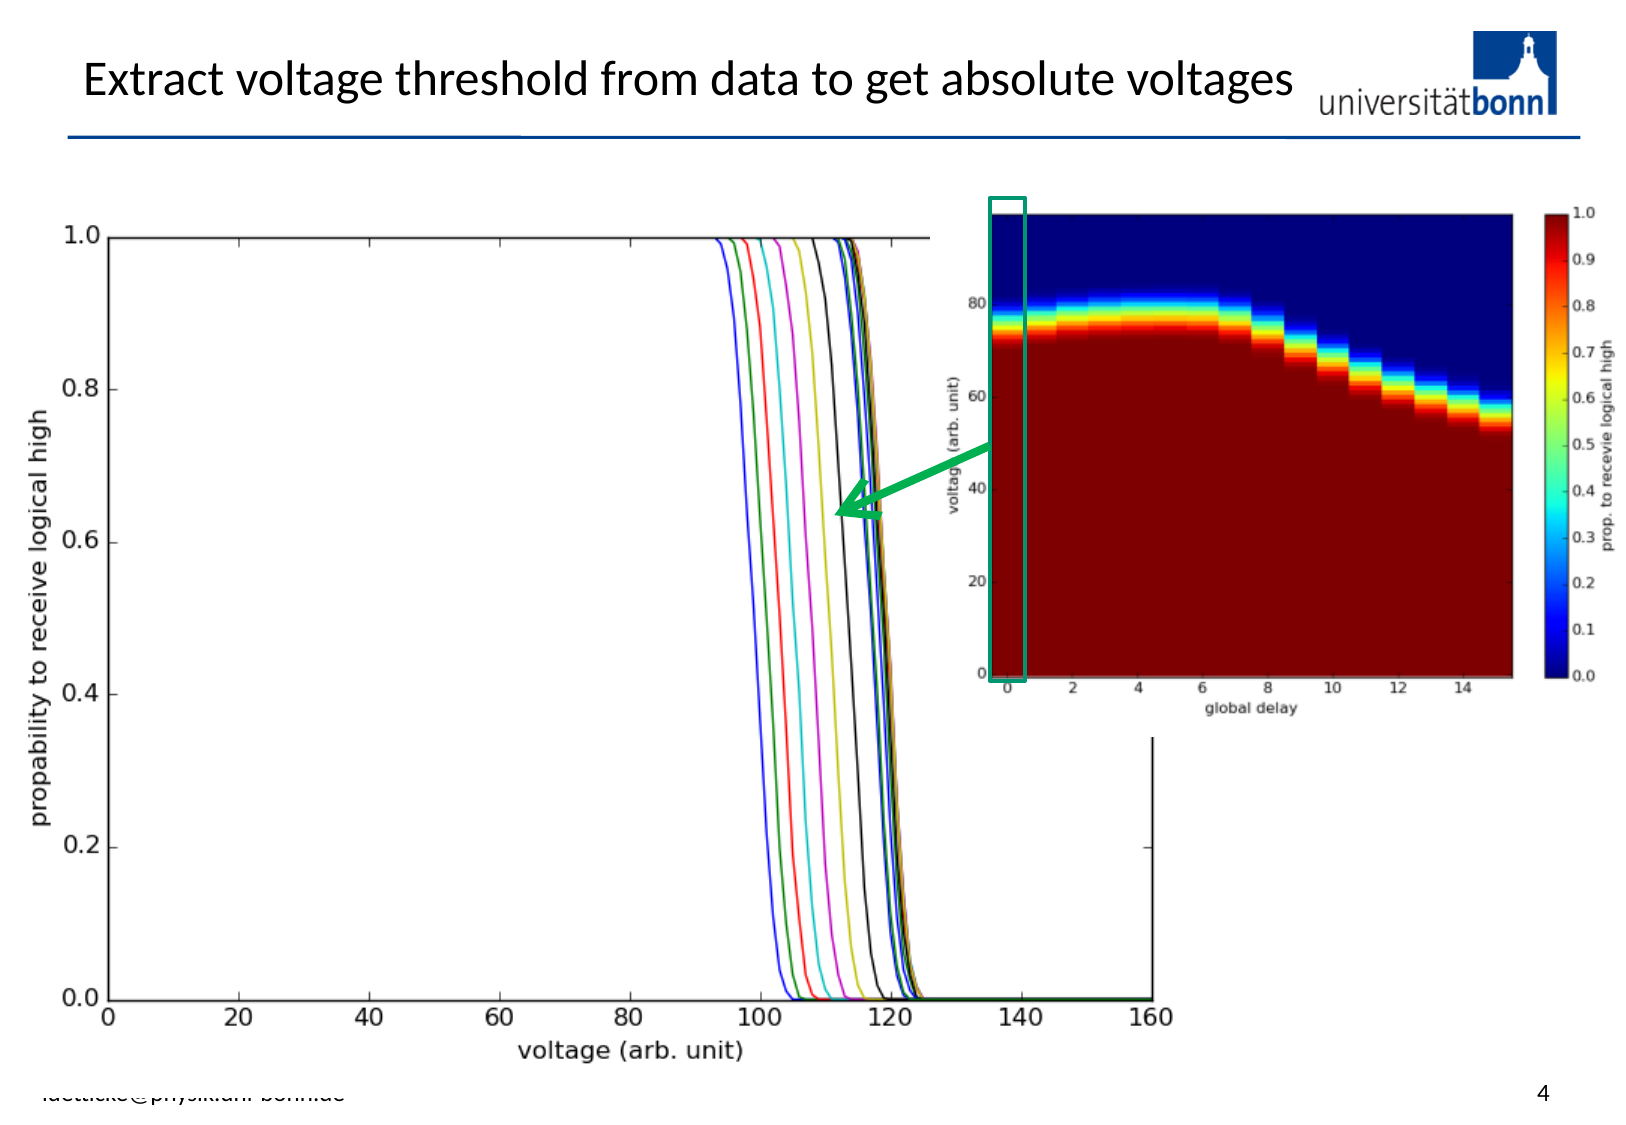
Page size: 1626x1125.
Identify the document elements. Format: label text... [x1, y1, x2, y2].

picture [0, 190, 1625, 1099]
text_box Extract voltage threshold from data to get absolute voltages [68, 37, 1321, 113]
footer luetticke@physik.uni-bonn.de [27, 1069, 1230, 1111]
picture [1320, 31, 1557, 115]
slide_number 4 [1230, 1069, 1565, 1111]
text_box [833, 445, 990, 516]
